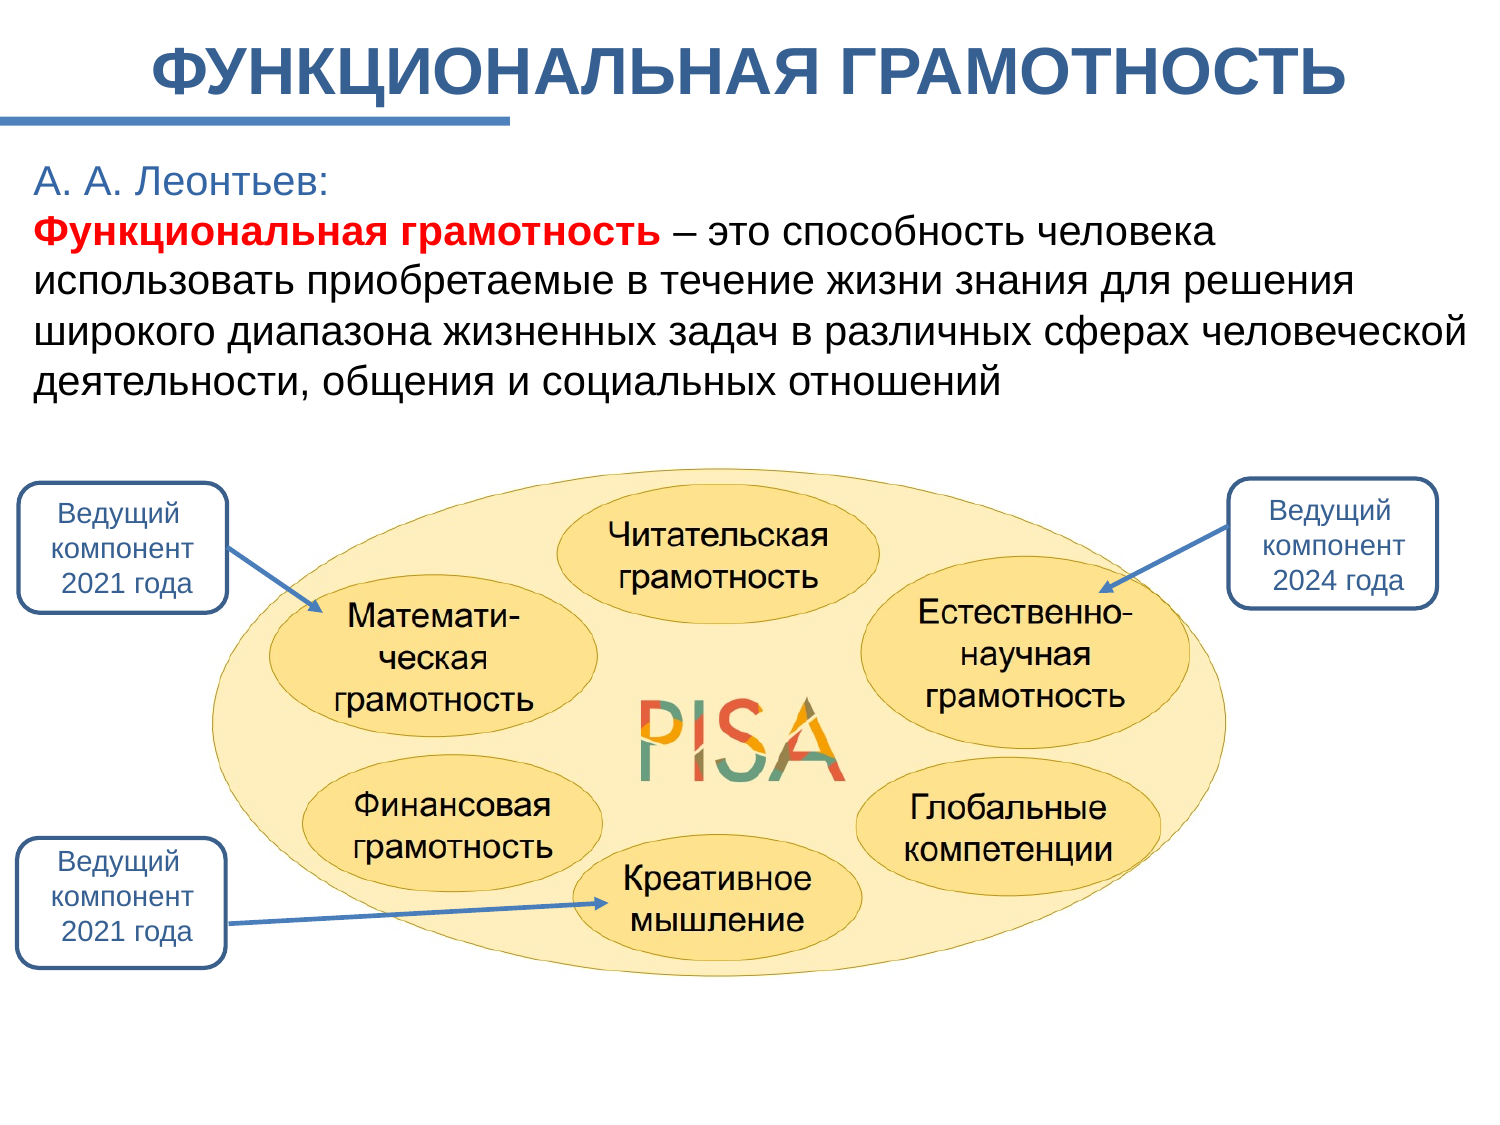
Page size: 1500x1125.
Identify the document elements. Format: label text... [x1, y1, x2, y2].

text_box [1098, 525, 1229, 594]
text_box В [22, 607, 204, 615]
text_box [0, 116, 512, 128]
text_box Ведущий компонент 2021 года [18, 487, 204, 607]
text_box А. А. Леонтьев: Функциональная грамотность – это способность человека использовать приобретаемые в течение жизни знания для решения широкого диапазона жизненных задач в различных сферах человеческой деятельности, общения и социальных отношений [18, 145, 1483, 1080]
text_box В [24, 480, 204, 487]
text_box Ведущий компонент 2021 года [18, 834, 204, 955]
picture [209, 465, 1229, 980]
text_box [228, 902, 609, 924]
text_box ФУНКЦИОНАЛЬНАЯ ГРАМОТНОСТЬ [0, 0, 1500, 142]
text_box В [14, 847, 204, 971]
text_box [226, 547, 324, 613]
text_box Ведущий компонент 2024 года [1233, 484, 1439, 604]
